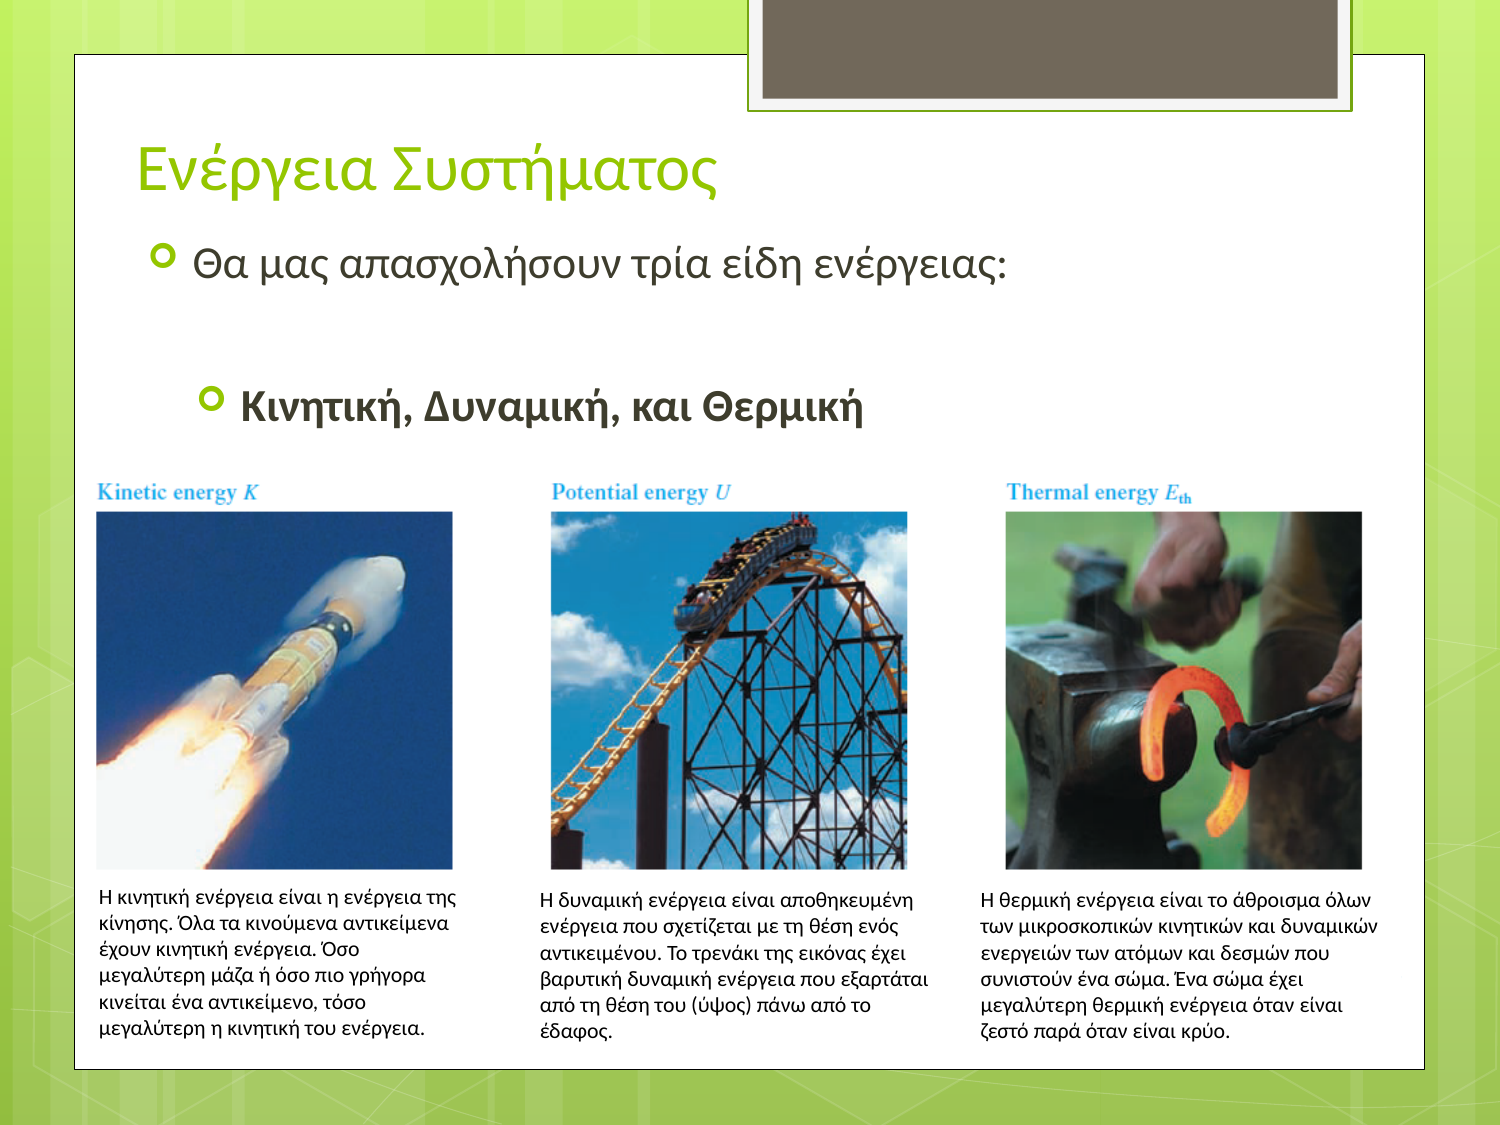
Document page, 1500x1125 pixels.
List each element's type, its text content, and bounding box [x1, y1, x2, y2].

title Ενέργεια Συστήματος [121, 116, 1338, 212]
list Θα μας απασχολήσουν τρία είδη ενέργειας: Κινητική, Δυναμική, και Θερμική [121, 224, 1375, 463]
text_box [83, 474, 1408, 1053]
